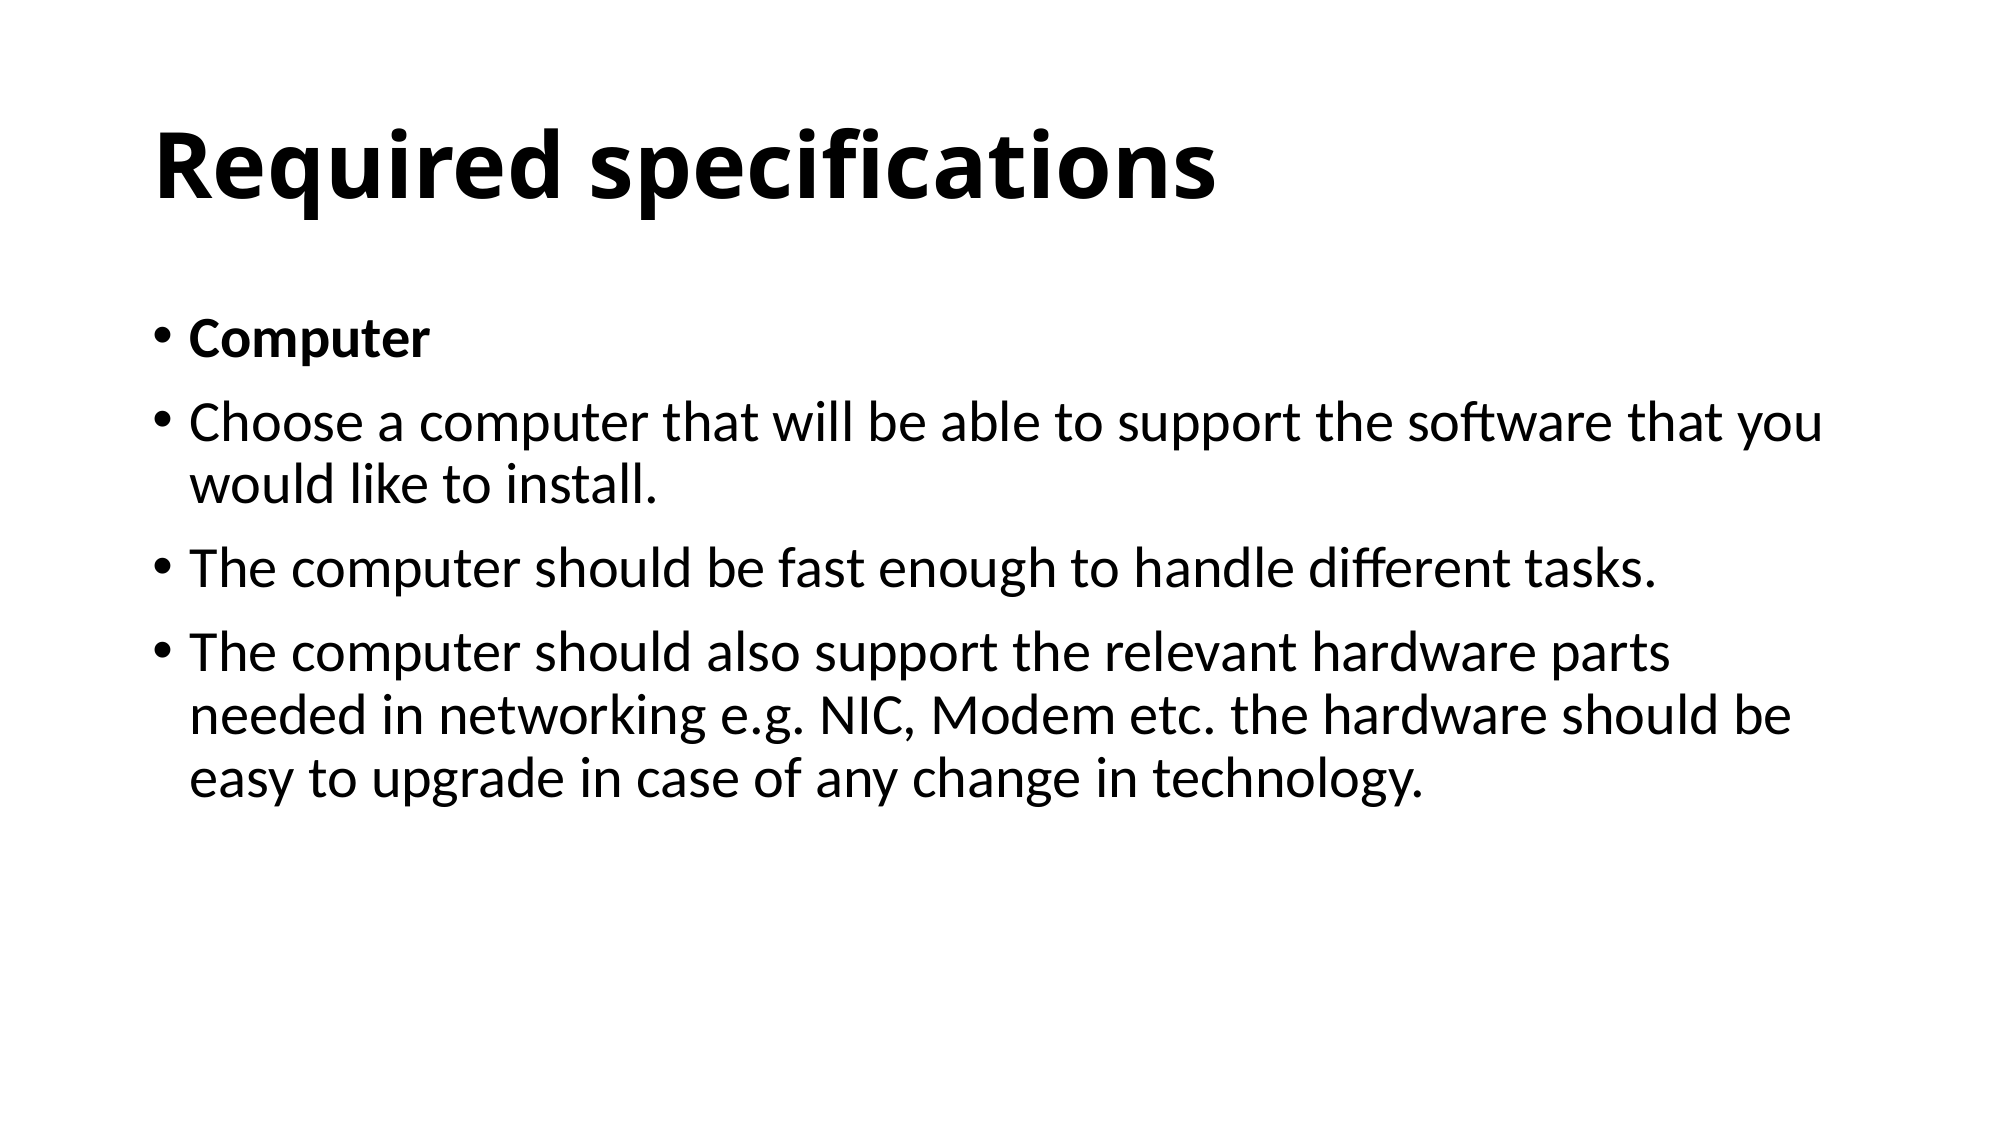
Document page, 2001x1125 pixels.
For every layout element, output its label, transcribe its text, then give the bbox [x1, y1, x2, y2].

list Computer Choose a computer that will be able to support the software that you would like to install. The computer should be fast enough to handle different tasks. The computer should also support the relevant hardware parts needed in networking e.g. NIC, Modem etc. the hardware should be easy to upgrade in case of any change in technology. [137, 299, 1863, 1014]
title Required specifications [137, 59, 1863, 278]
